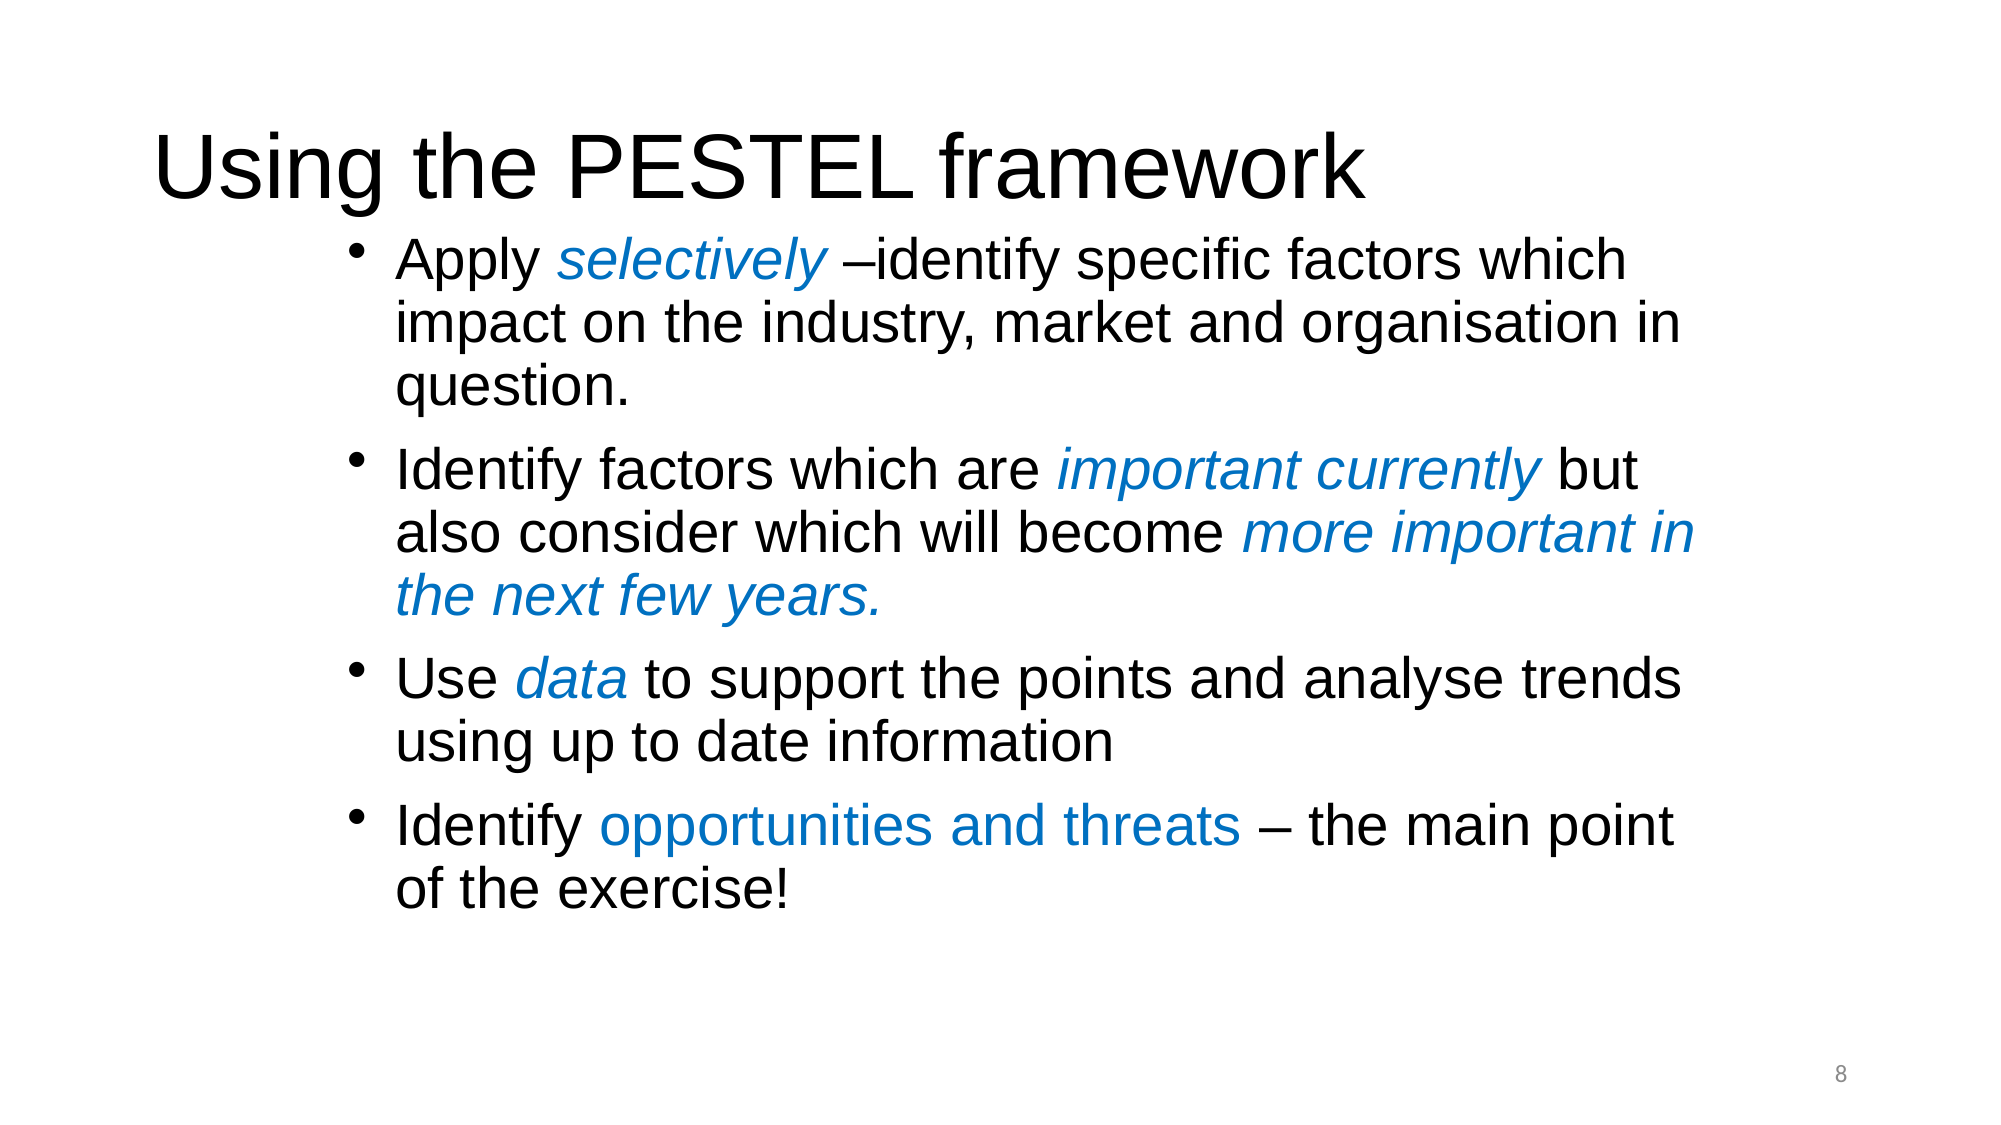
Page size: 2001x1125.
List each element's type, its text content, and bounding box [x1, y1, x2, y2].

slide_number 8 [1412, 1042, 1863, 1103]
list Apply selectively –identify specific factors which impact on the industry, market and organisation in question. Identify factors which are important currently but also consider which will become more important in the next few years. Use data to support the points and analyse trends using up to date information Identify opportunities and threats – the main point of the exercise! [332, 221, 1727, 980]
title Using the PESTEL framework [137, 59, 1863, 278]
